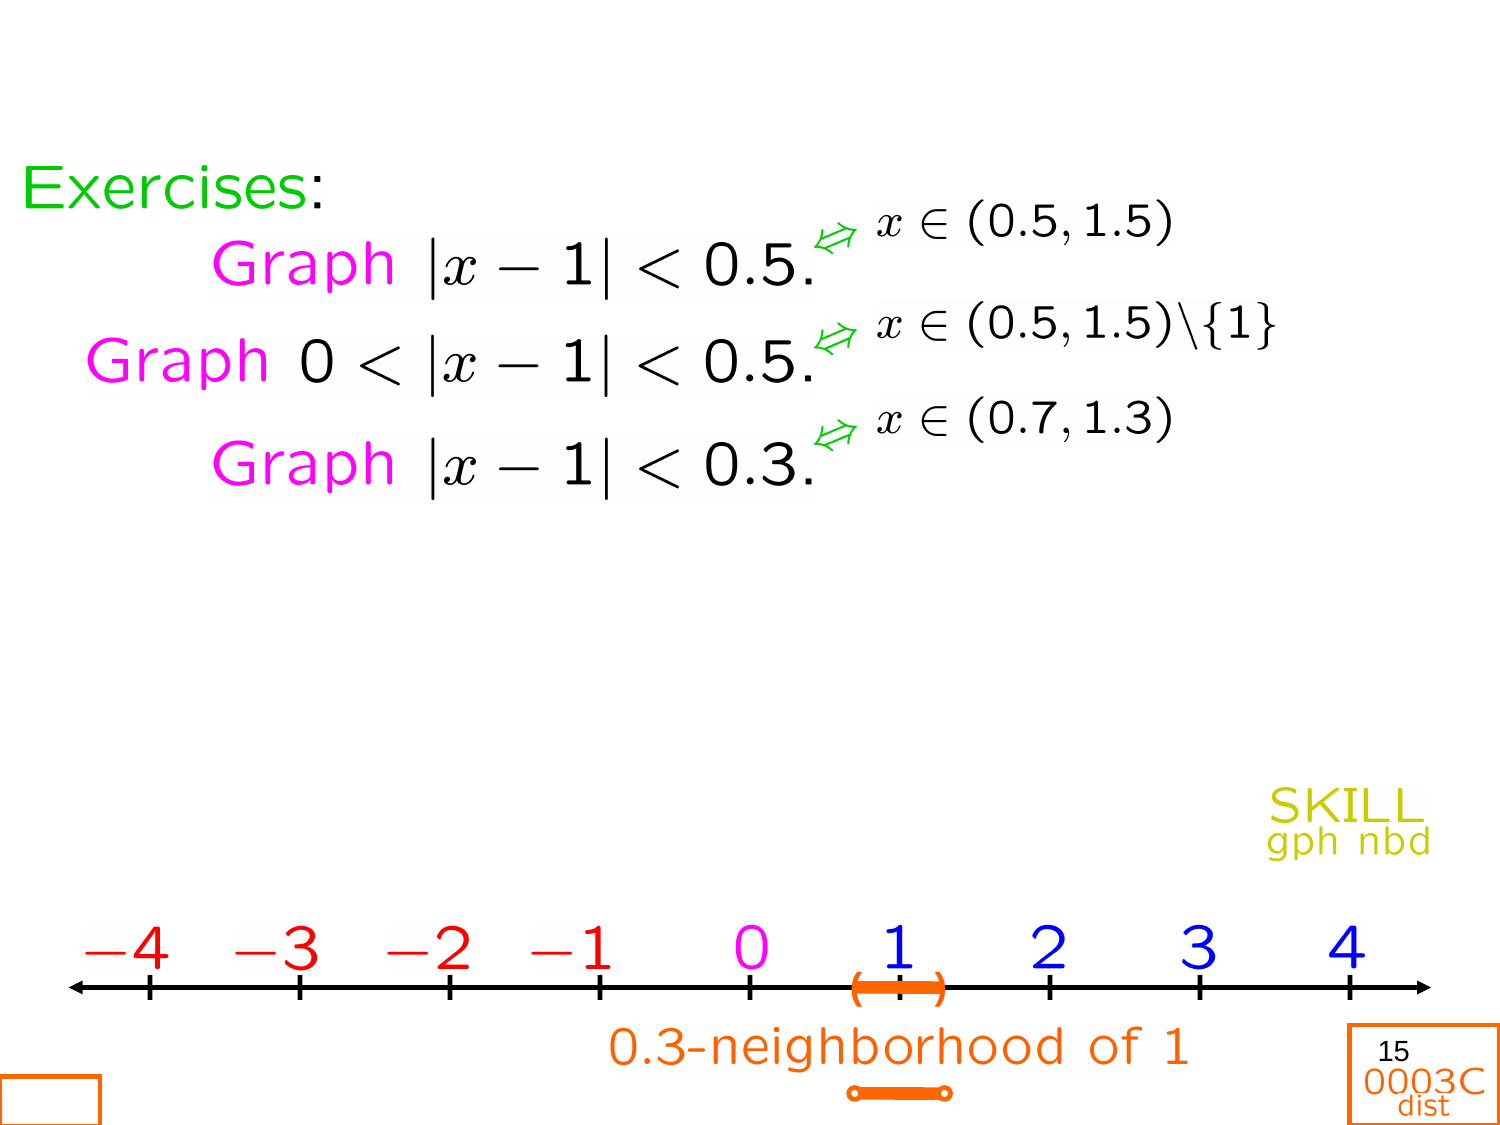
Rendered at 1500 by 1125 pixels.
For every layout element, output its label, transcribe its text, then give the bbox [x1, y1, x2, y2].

picture [213, 217, 862, 303]
picture [608, 1024, 1188, 1075]
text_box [812, 299, 1276, 354]
picture [874, 199, 1171, 248]
text_box [1349, 1025, 1500, 1125]
picture [87, 324, 860, 401]
picture [213, 431, 812, 503]
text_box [834, 954, 963, 1016]
picture [817, 451, 834, 457]
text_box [812, 396, 1171, 451]
slide_number 15 [1074, 1024, 1425, 1103]
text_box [68, 924, 1432, 1001]
picture [24, 162, 323, 210]
text_box [0, 1076, 100, 1125]
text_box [1267, 785, 1429, 863]
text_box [848, 1087, 951, 1100]
picture [1364, 1065, 1485, 1116]
